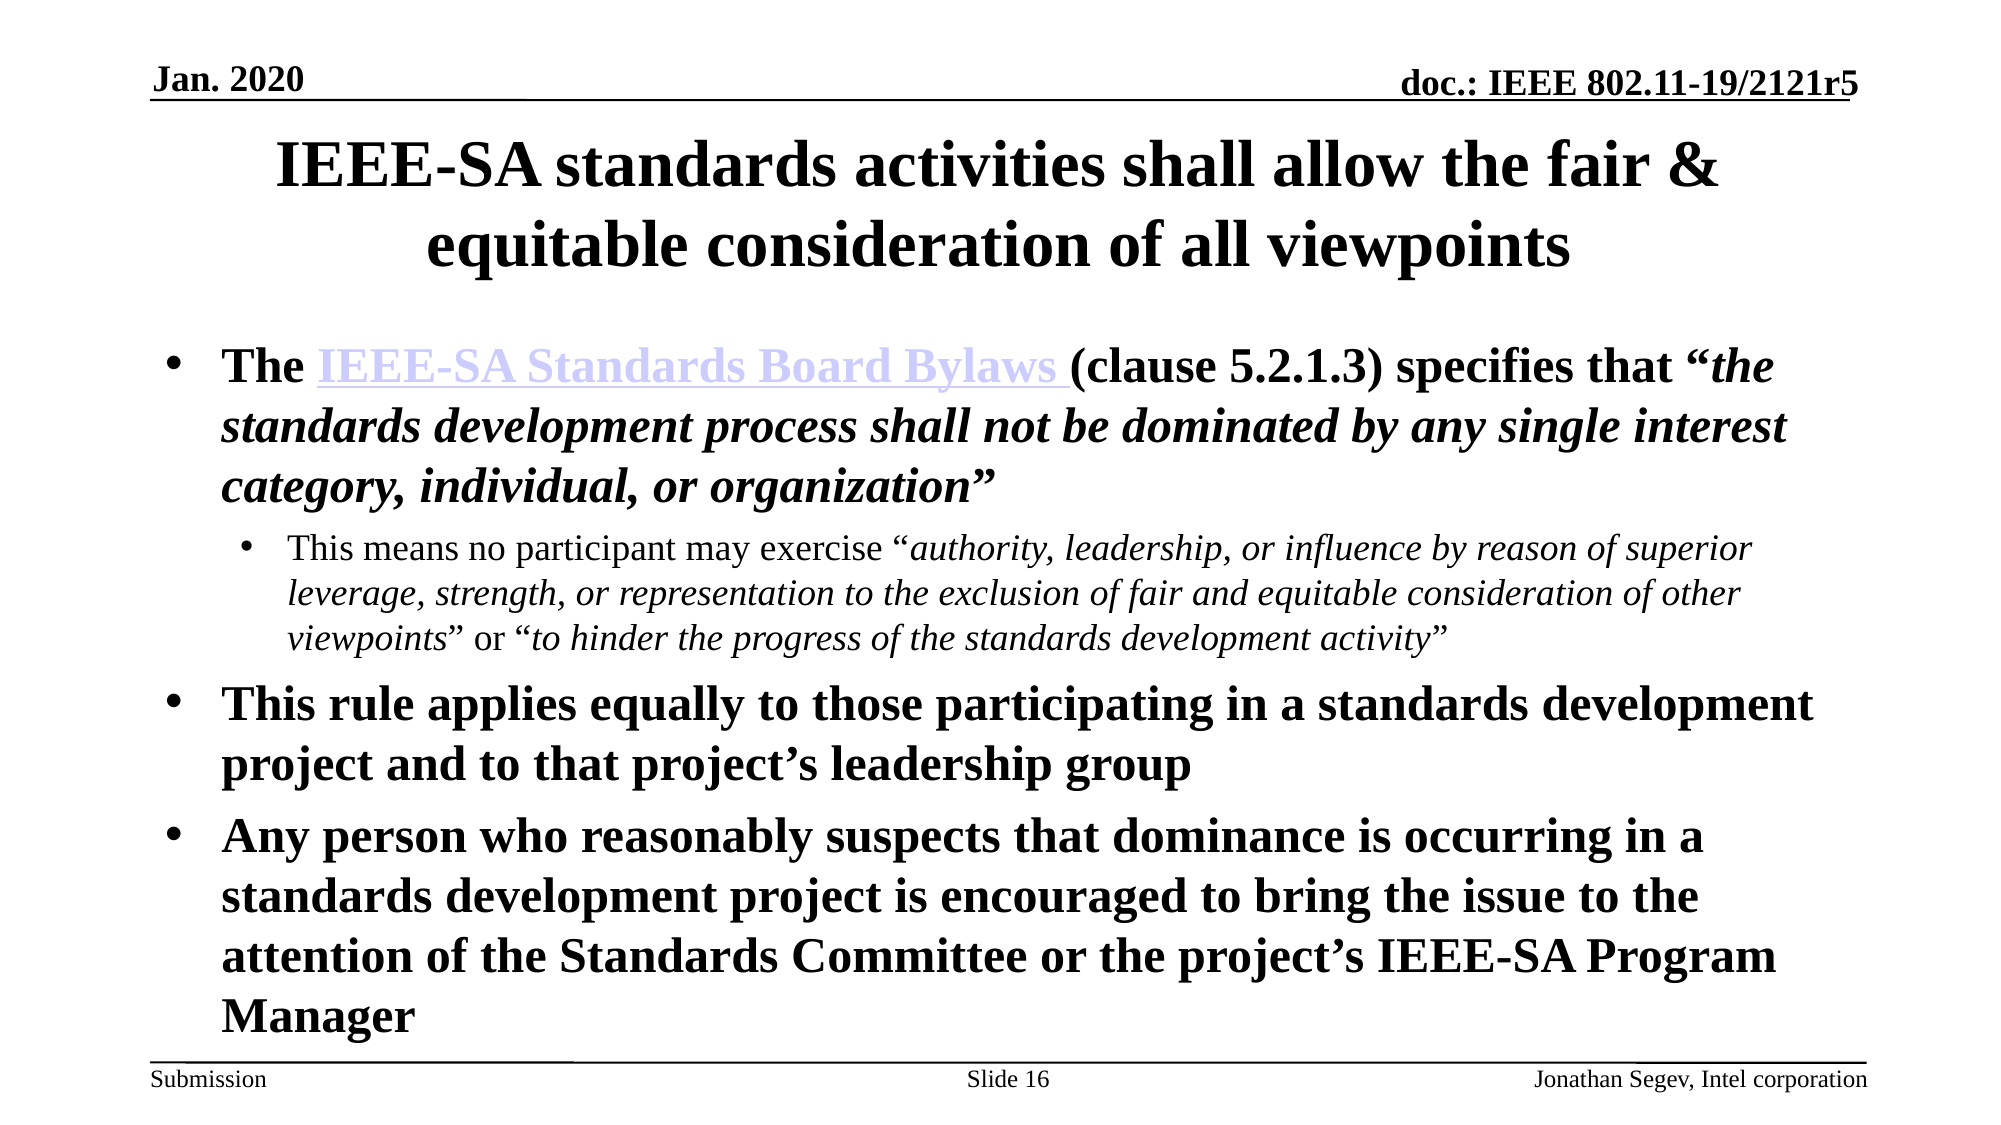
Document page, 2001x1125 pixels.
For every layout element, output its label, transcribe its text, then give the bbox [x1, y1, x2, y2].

footer Jonathan Segev, Intel corporation [1171, 1061, 1869, 1093]
slide_number Slide 16 [950, 1061, 1067, 1123]
list The IEEE-SA Standards Board Bylaws (clause 5.2.1.3) specifies that “the standards development process shall not be dominated by any single interest category, individual, or organization” This means no participant may exercise “authority, leadership, or influence by reason of superior leverage, strength, or representation to the exclusion of fair and equitable consideration of other viewpoints” or “to hinder the progress of the standards development activity” This rule applies equally to those participating in a standards development project and to that project’s leadership group Any person who reasonably suspects that dominance is occurring in a standards development project is encouraged to bring the issue to the attention of the Standards Committee or the project’s IEEE-SA Program Manager [149, 324, 1850, 1000]
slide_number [152, 54, 563, 100]
title IEEE-SA standards activities shall allow the fair & equitable consideration of all viewpoints [149, 112, 1850, 288]
